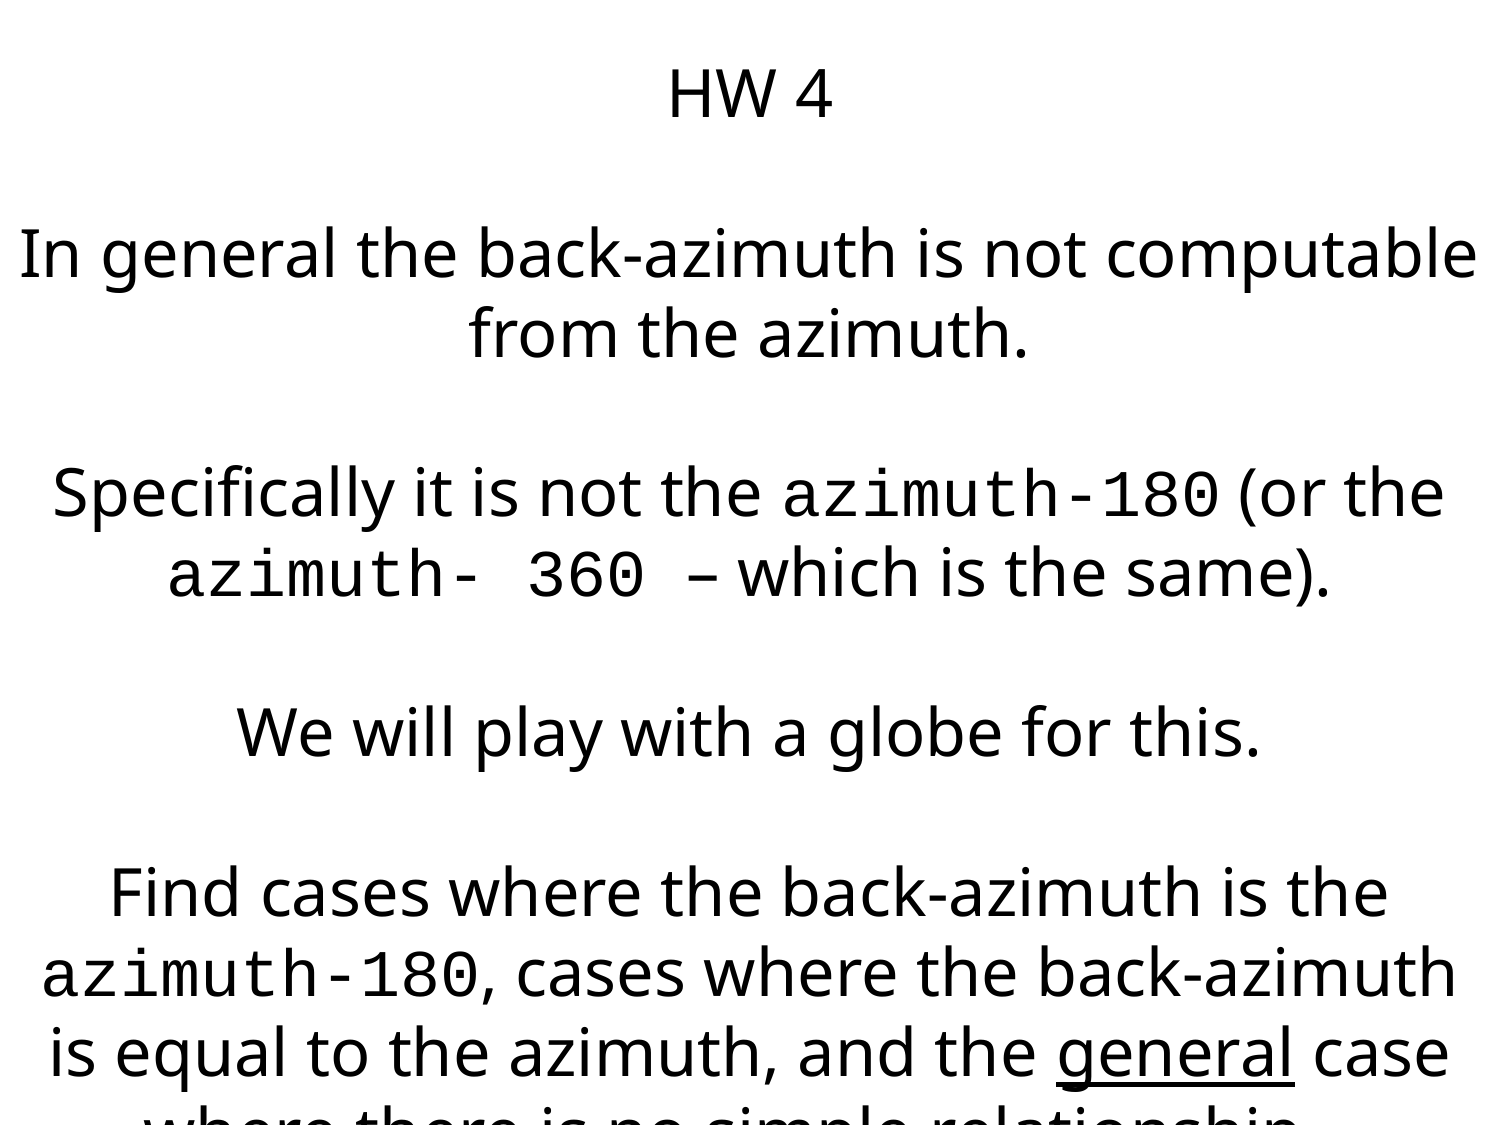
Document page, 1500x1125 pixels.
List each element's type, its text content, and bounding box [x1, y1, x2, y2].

text_box HW 4 In general the back-azimuth is not computable from the azimuth. Specifically it is not the azimuth-180 (or the azimuth- 360 – which is the same). We will play with a globe for this. Find cases where the back-azimuth is the azimuth-180, cases where the back-azimuth is equal to the azimuth, and the general case where there is no simple relationship. [0, 43, 1500, 1125]
